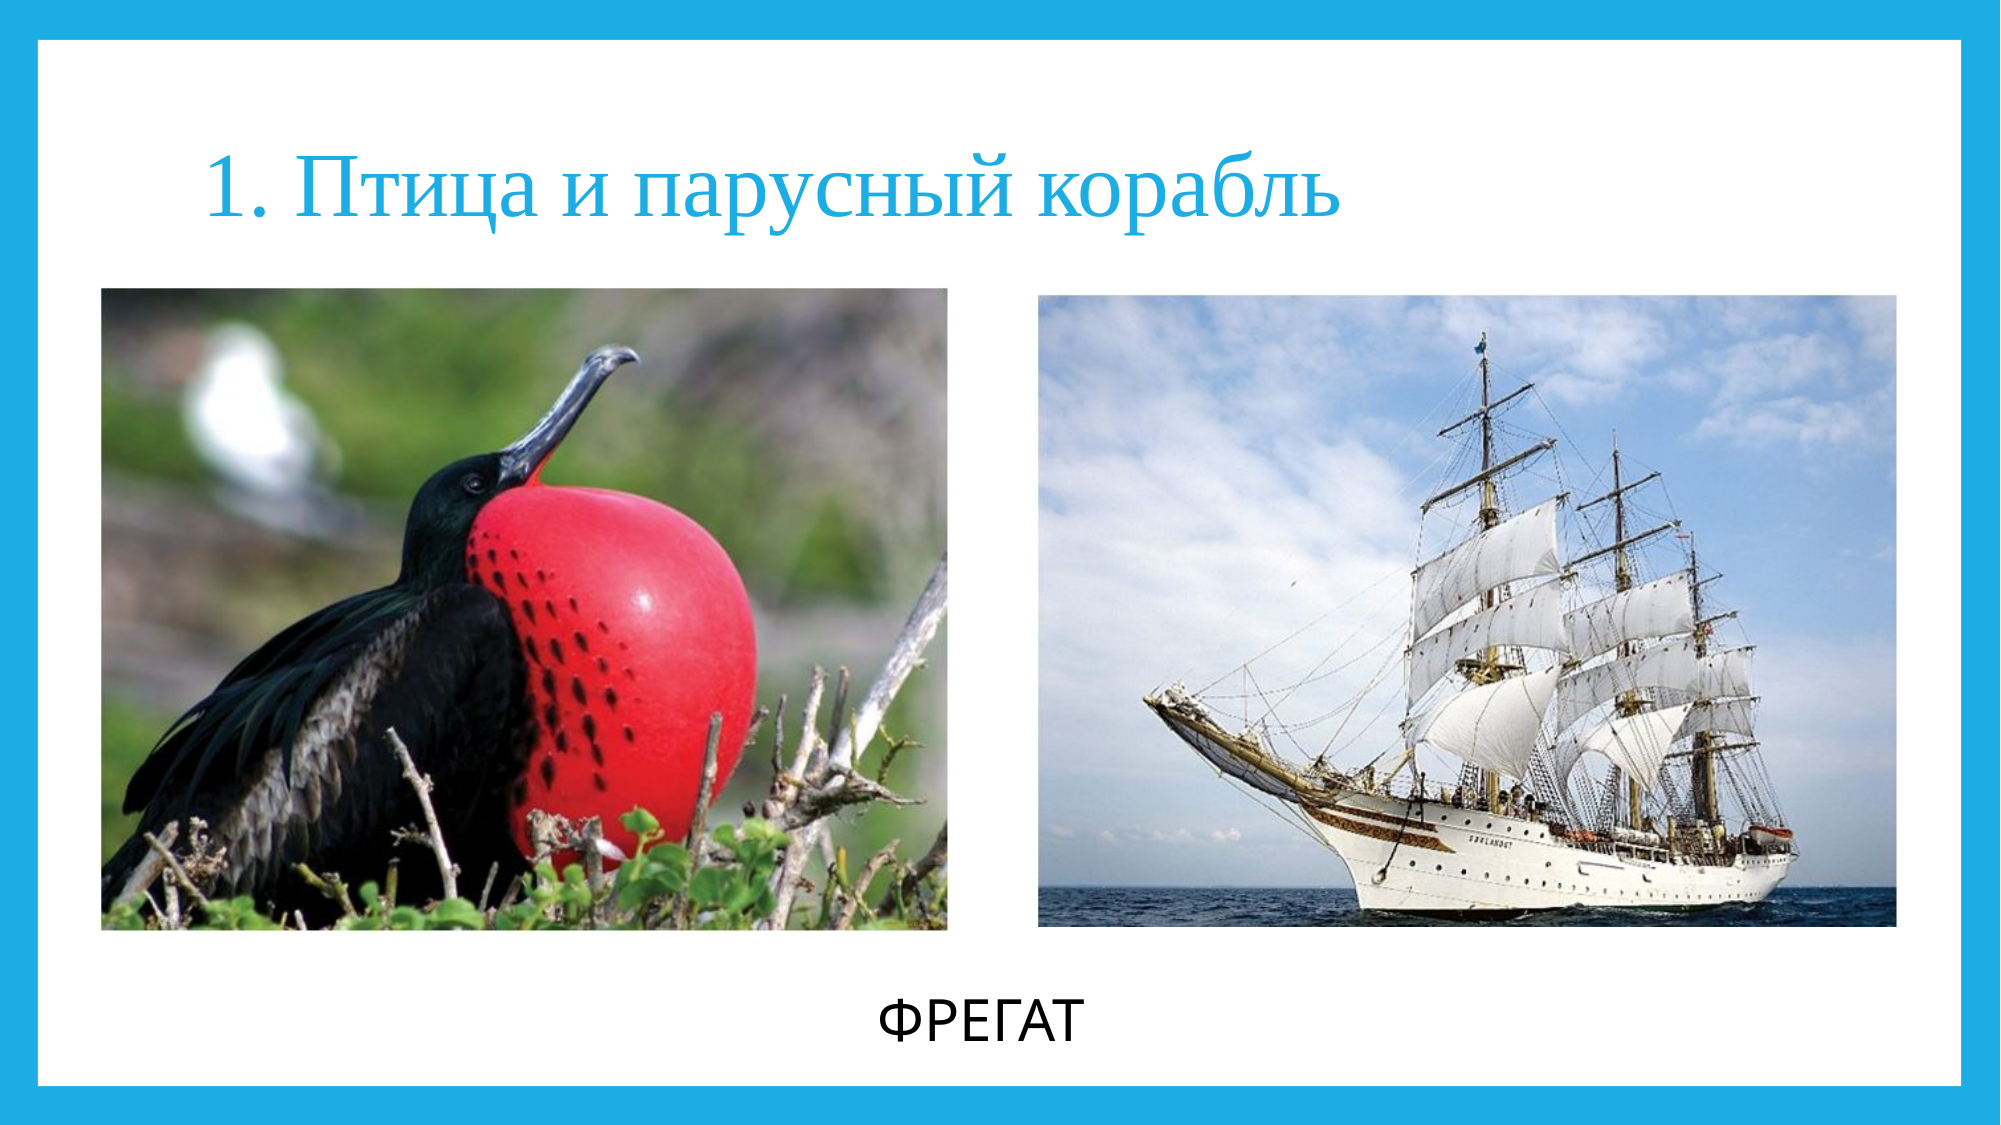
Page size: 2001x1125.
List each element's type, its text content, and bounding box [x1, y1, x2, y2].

picture [1036, 294, 1899, 927]
title 1. Птица и парусный корабль [187, 99, 1808, 323]
picture [99, 286, 949, 932]
text_box ФРЕГАТ [650, 976, 1312, 1061]
